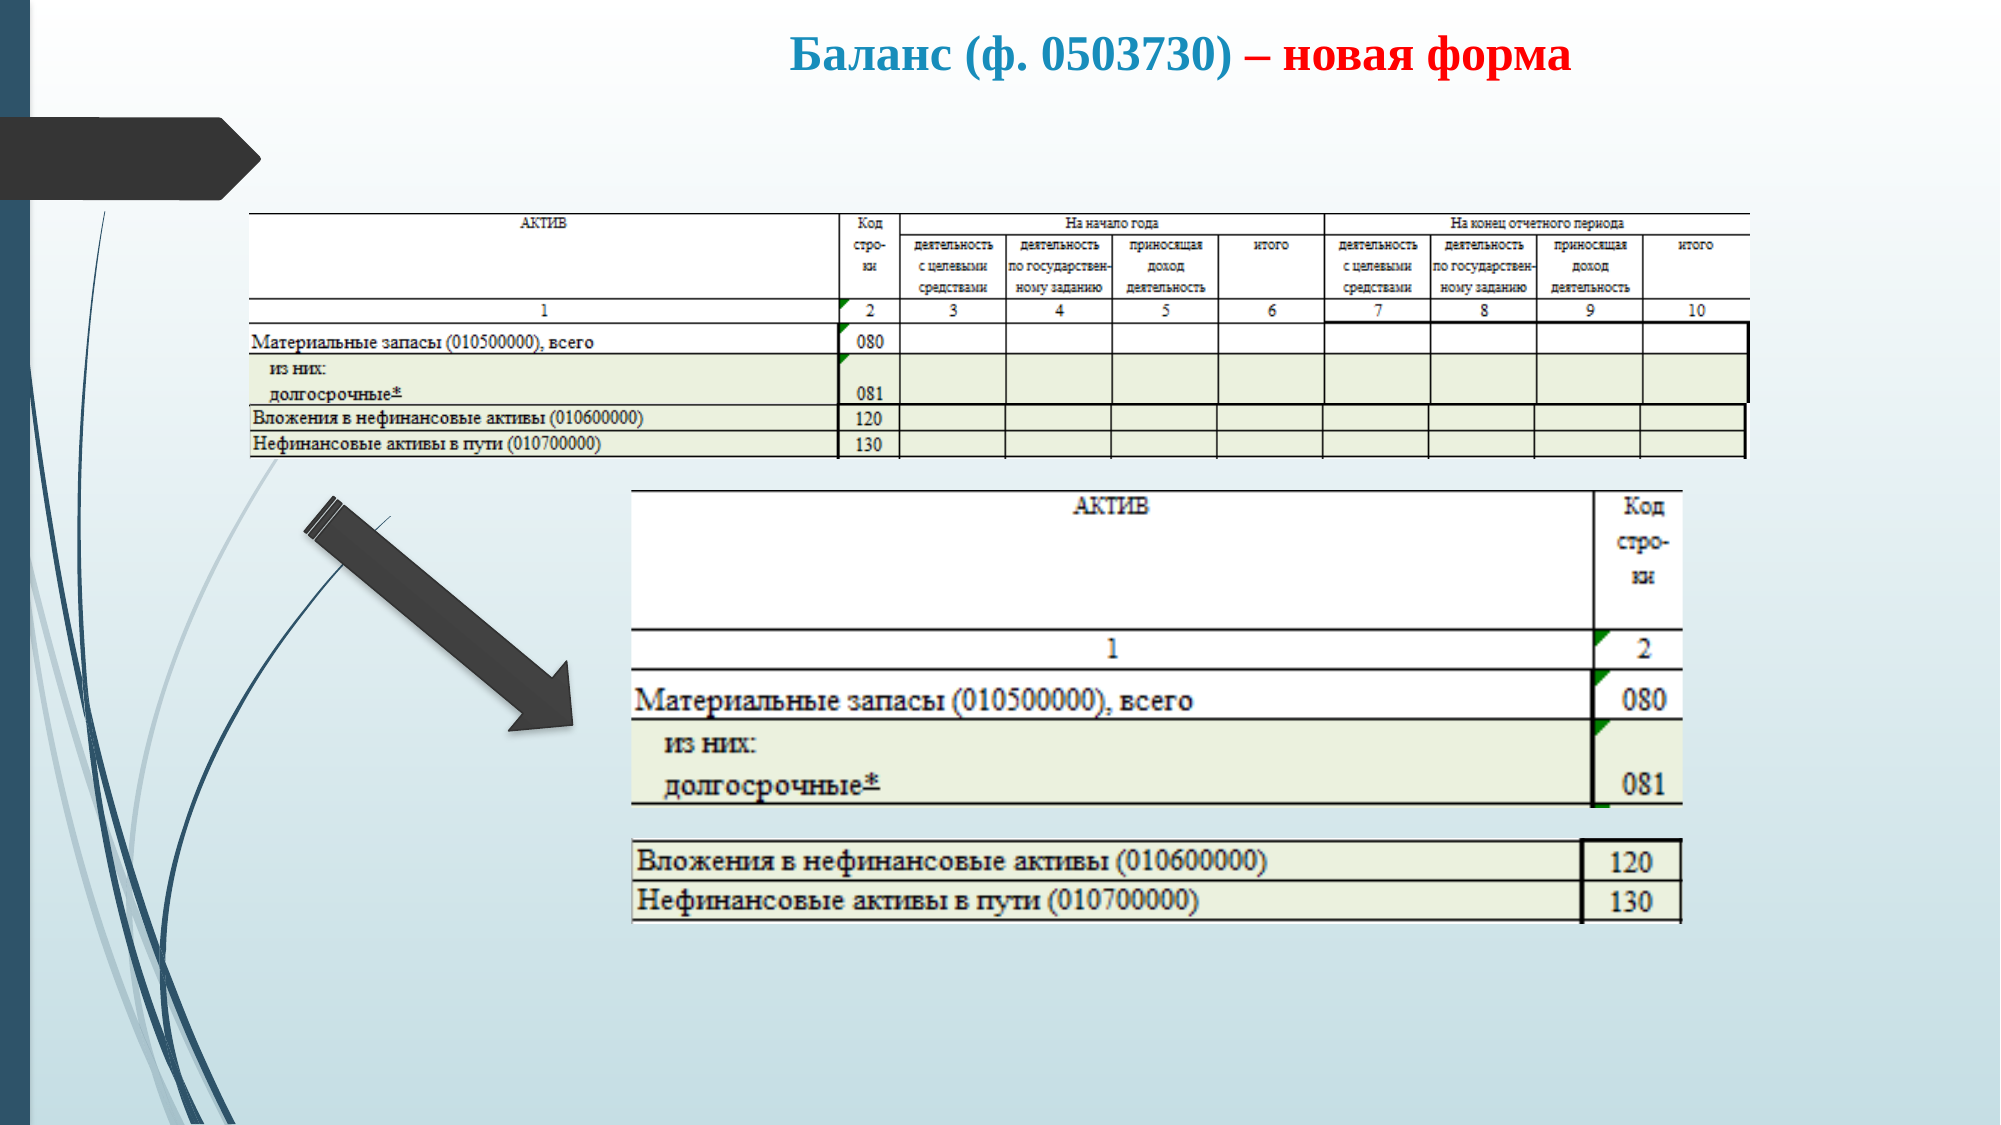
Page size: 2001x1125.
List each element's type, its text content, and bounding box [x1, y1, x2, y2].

picture [249, 212, 1751, 460]
text_box Баланс (ф. 0503730) – новая форма [754, 13, 1607, 81]
picture [631, 838, 1683, 924]
picture [631, 490, 1683, 808]
text_box [303, 495, 574, 732]
